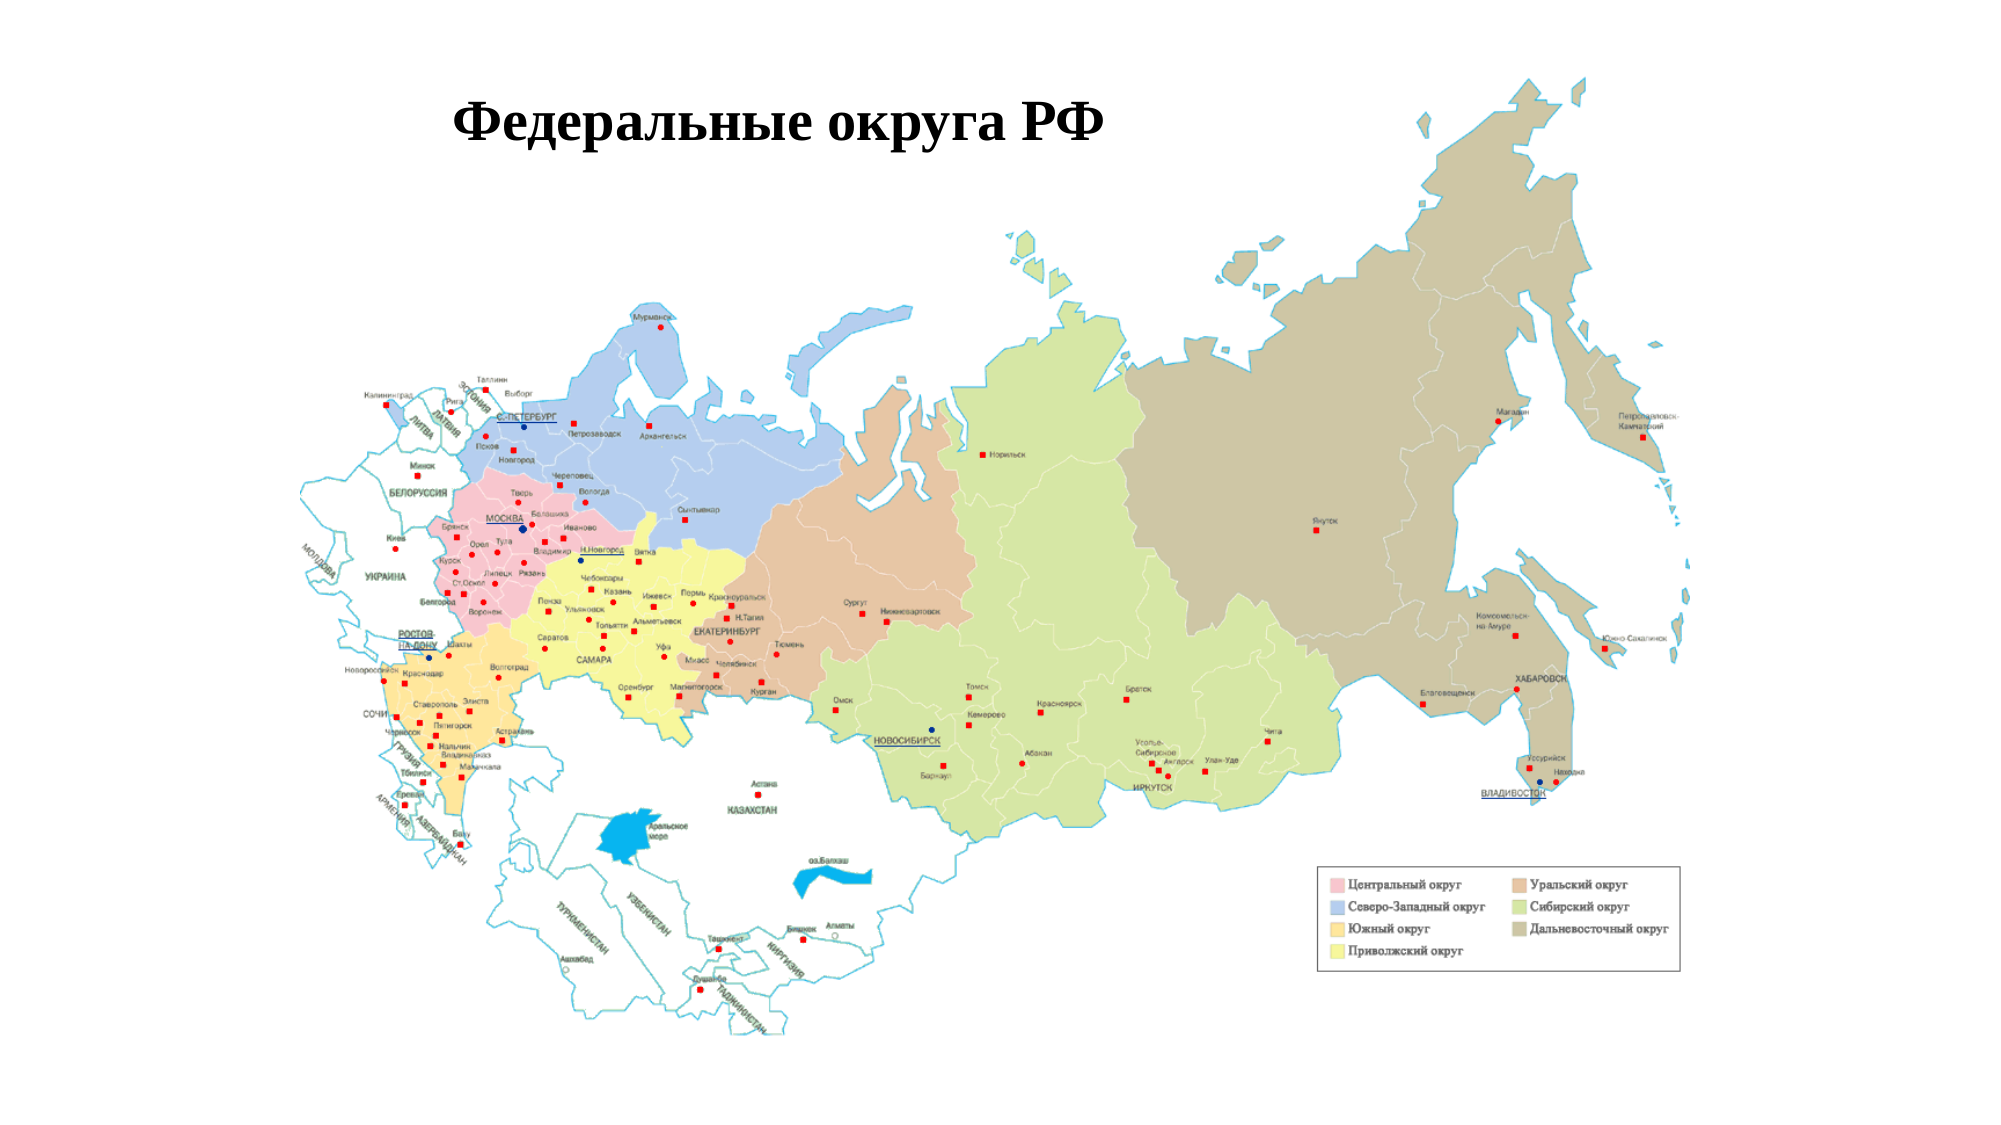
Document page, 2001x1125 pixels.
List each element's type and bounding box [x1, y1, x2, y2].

picture [299, 74, 1690, 1038]
